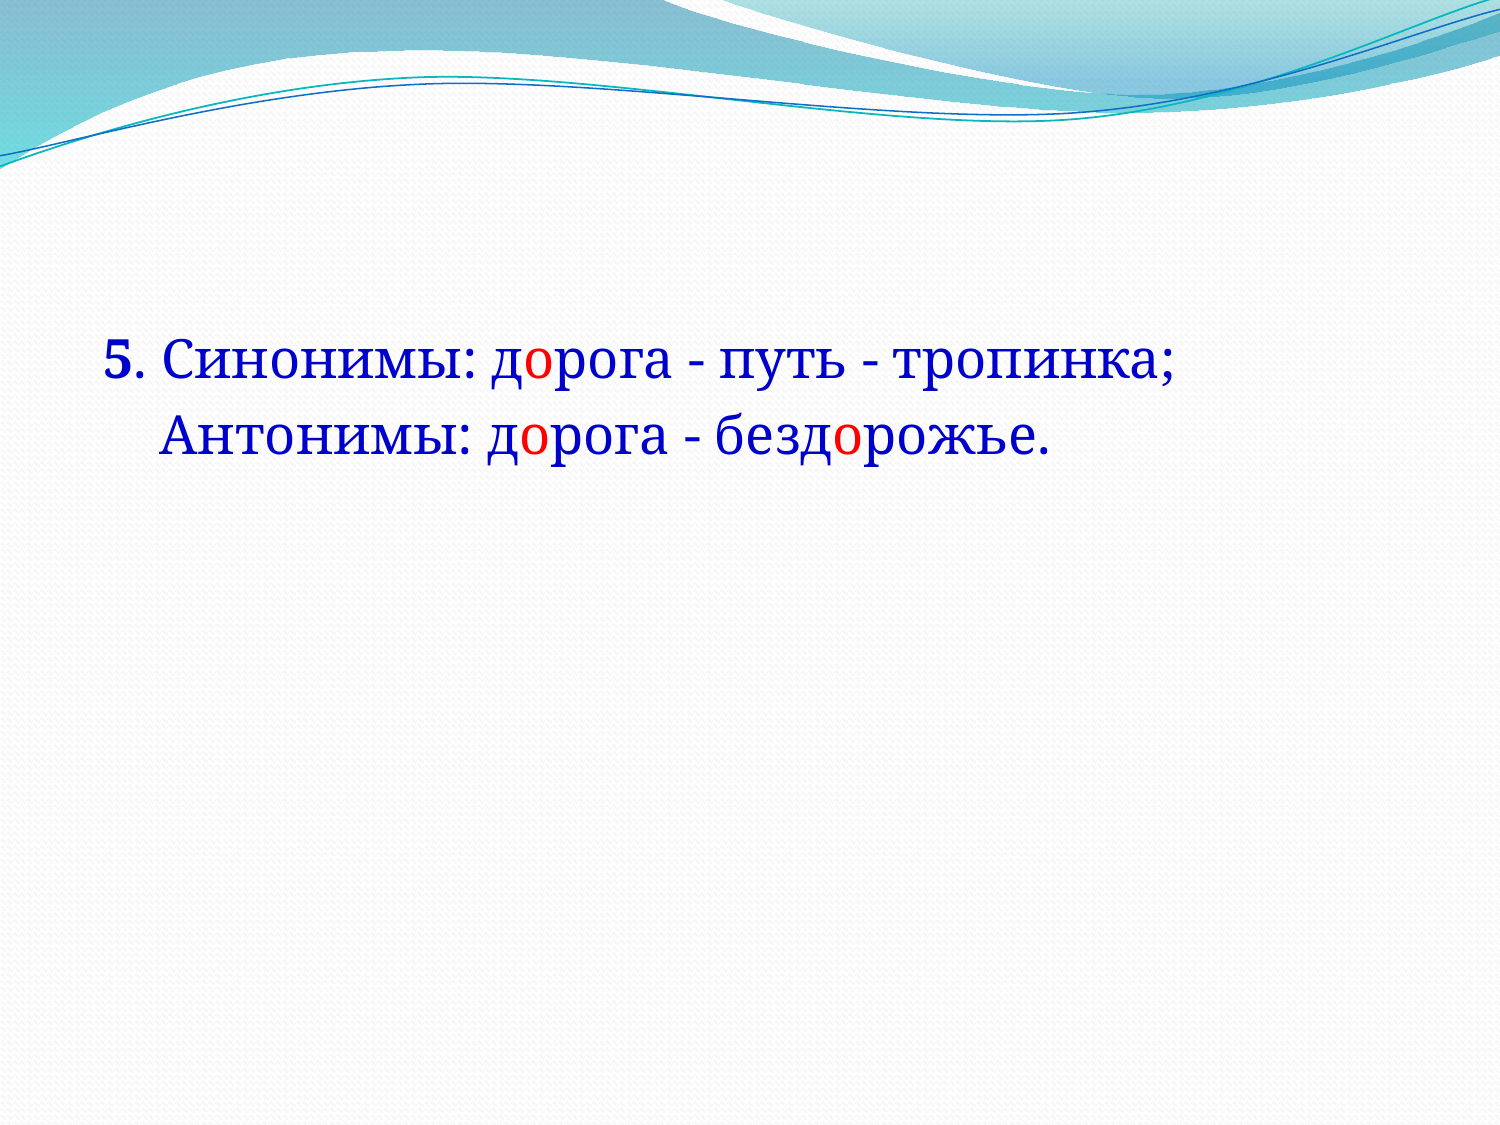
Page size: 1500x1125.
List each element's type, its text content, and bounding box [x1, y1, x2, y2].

list 5. Синонимы: дорога - путь - тропинка; Антонимы: дорога - бездорожье. [75, 317, 1425, 1038]
